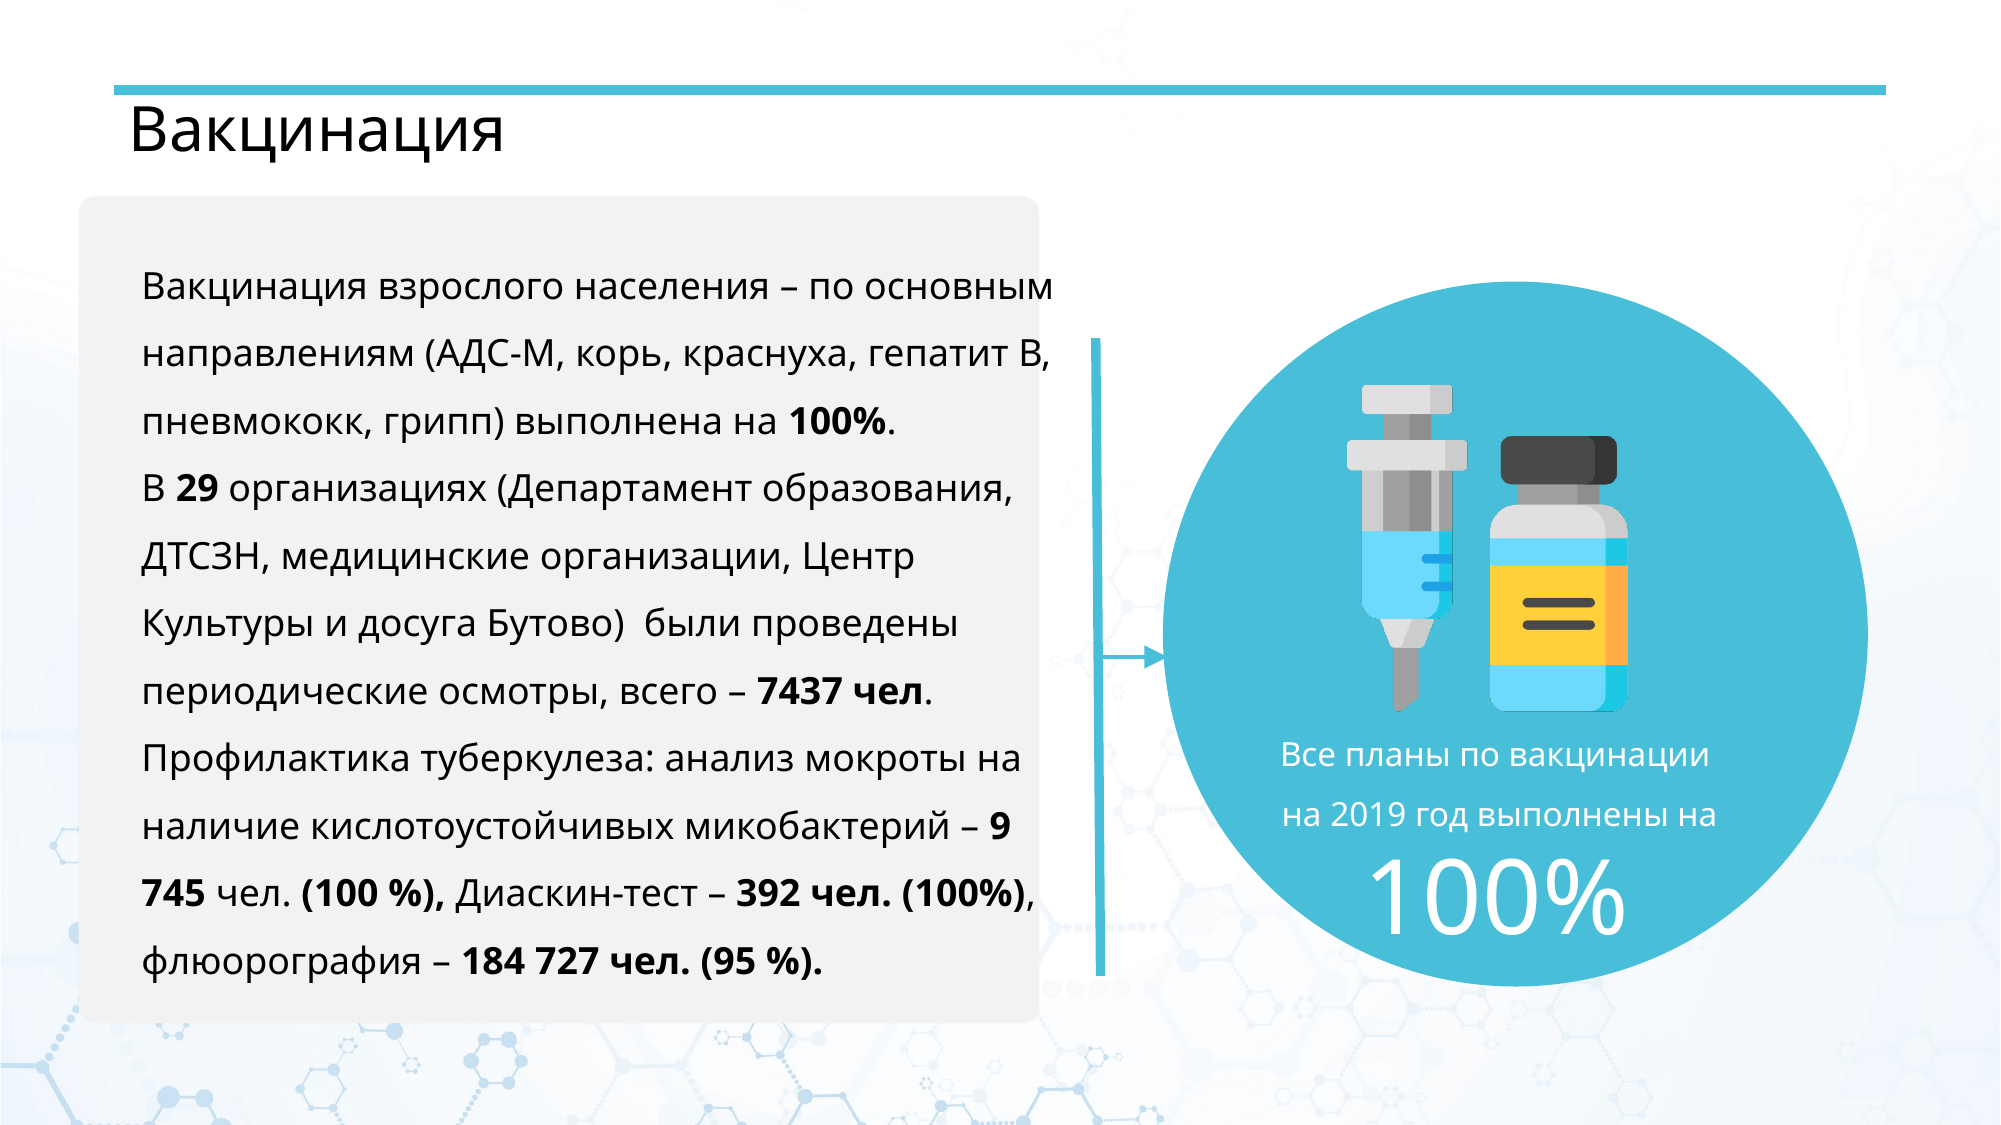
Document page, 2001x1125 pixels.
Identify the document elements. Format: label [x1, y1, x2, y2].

picture [0, 0, 2000, 1125]
text_box [1095, 338, 1101, 976]
